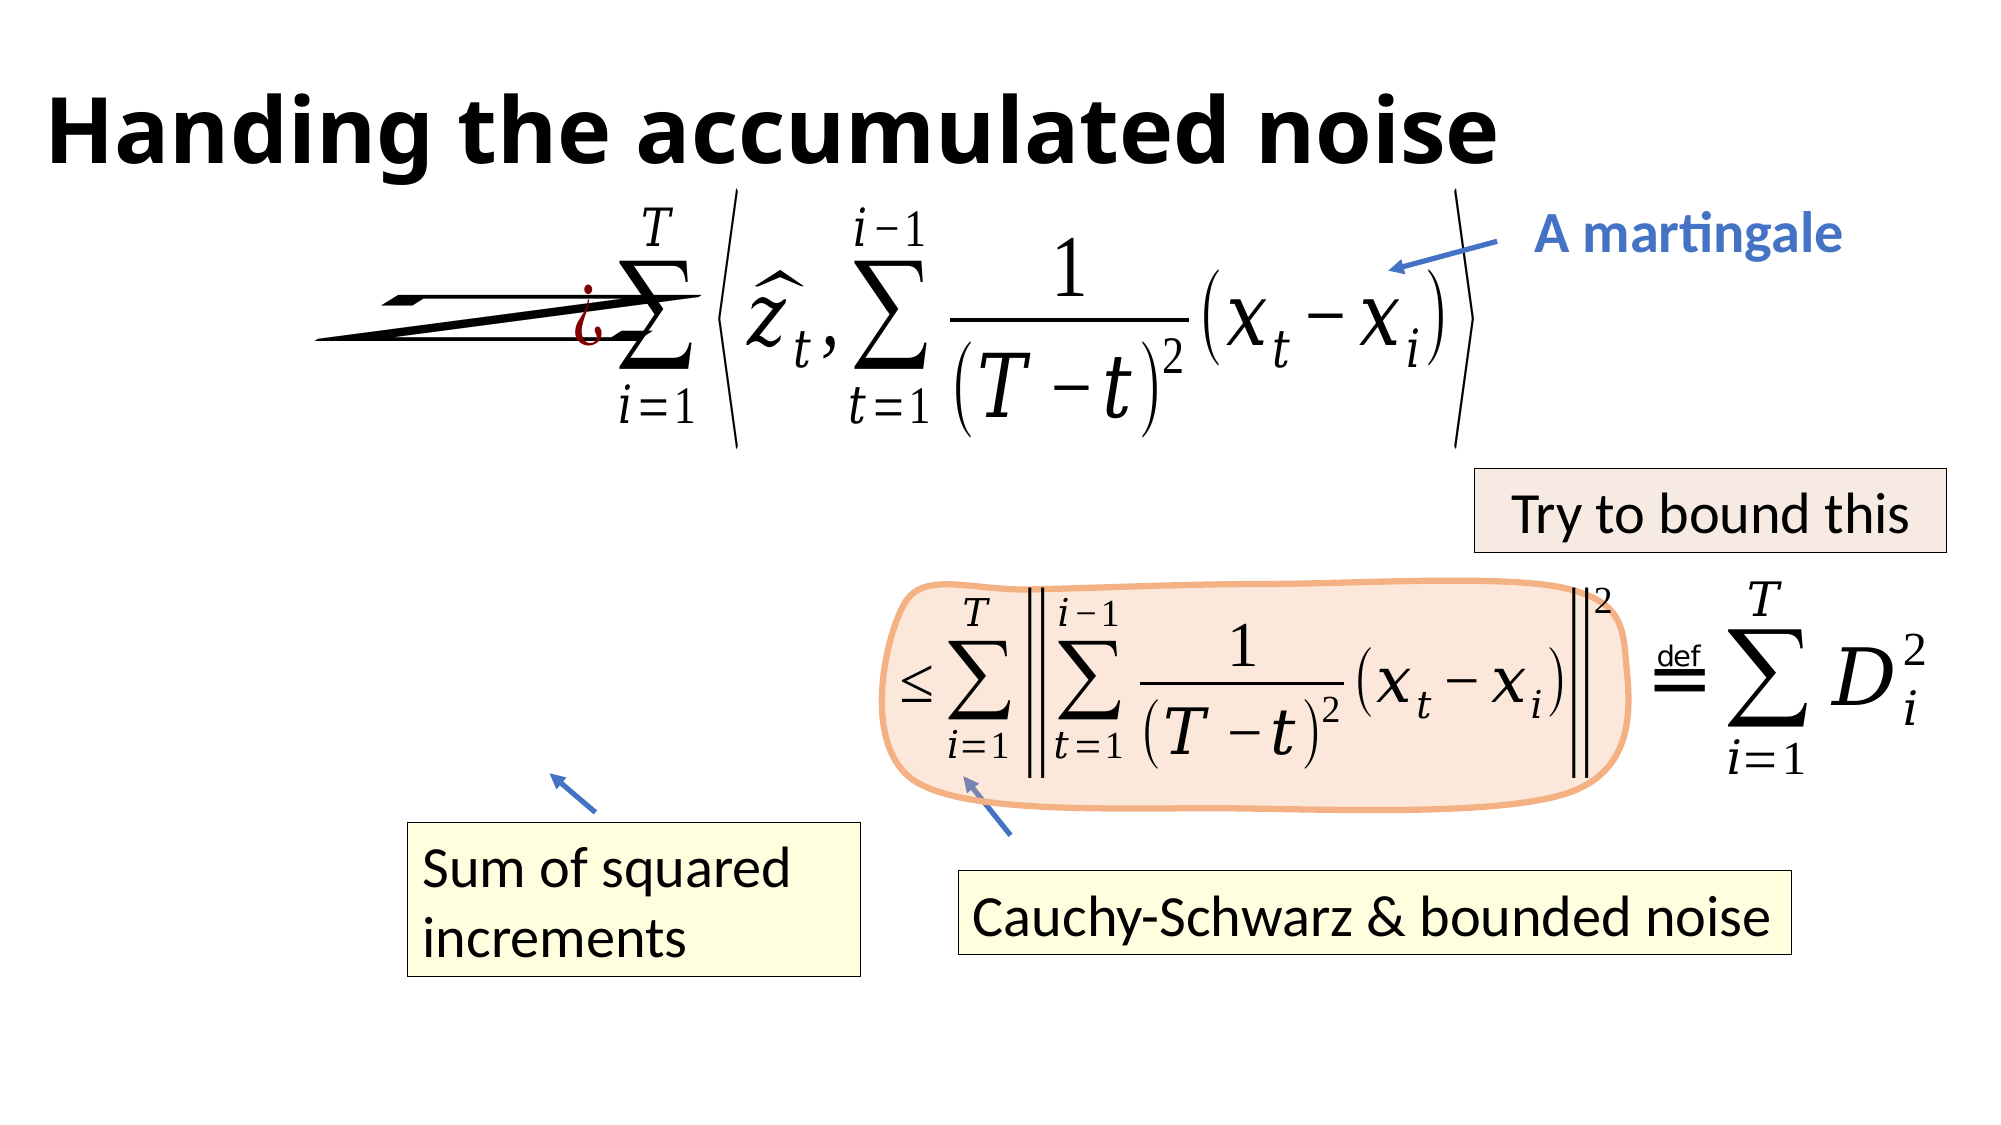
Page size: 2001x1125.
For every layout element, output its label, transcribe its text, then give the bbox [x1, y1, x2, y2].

text_box A martingale [1519, 186, 1859, 272]
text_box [963, 776, 1011, 836]
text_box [549, 773, 596, 813]
title Handing the accumulated noise [29, 24, 1755, 243]
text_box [1388, 241, 1498, 271]
text_box Cauchy-Schwarz & bounded noise [958, 870, 1792, 955]
text_box [880, 579, 1630, 812]
text_box Try to bound this [1474, 468, 1947, 553]
text_box Sum of squared increments [407, 822, 861, 977]
